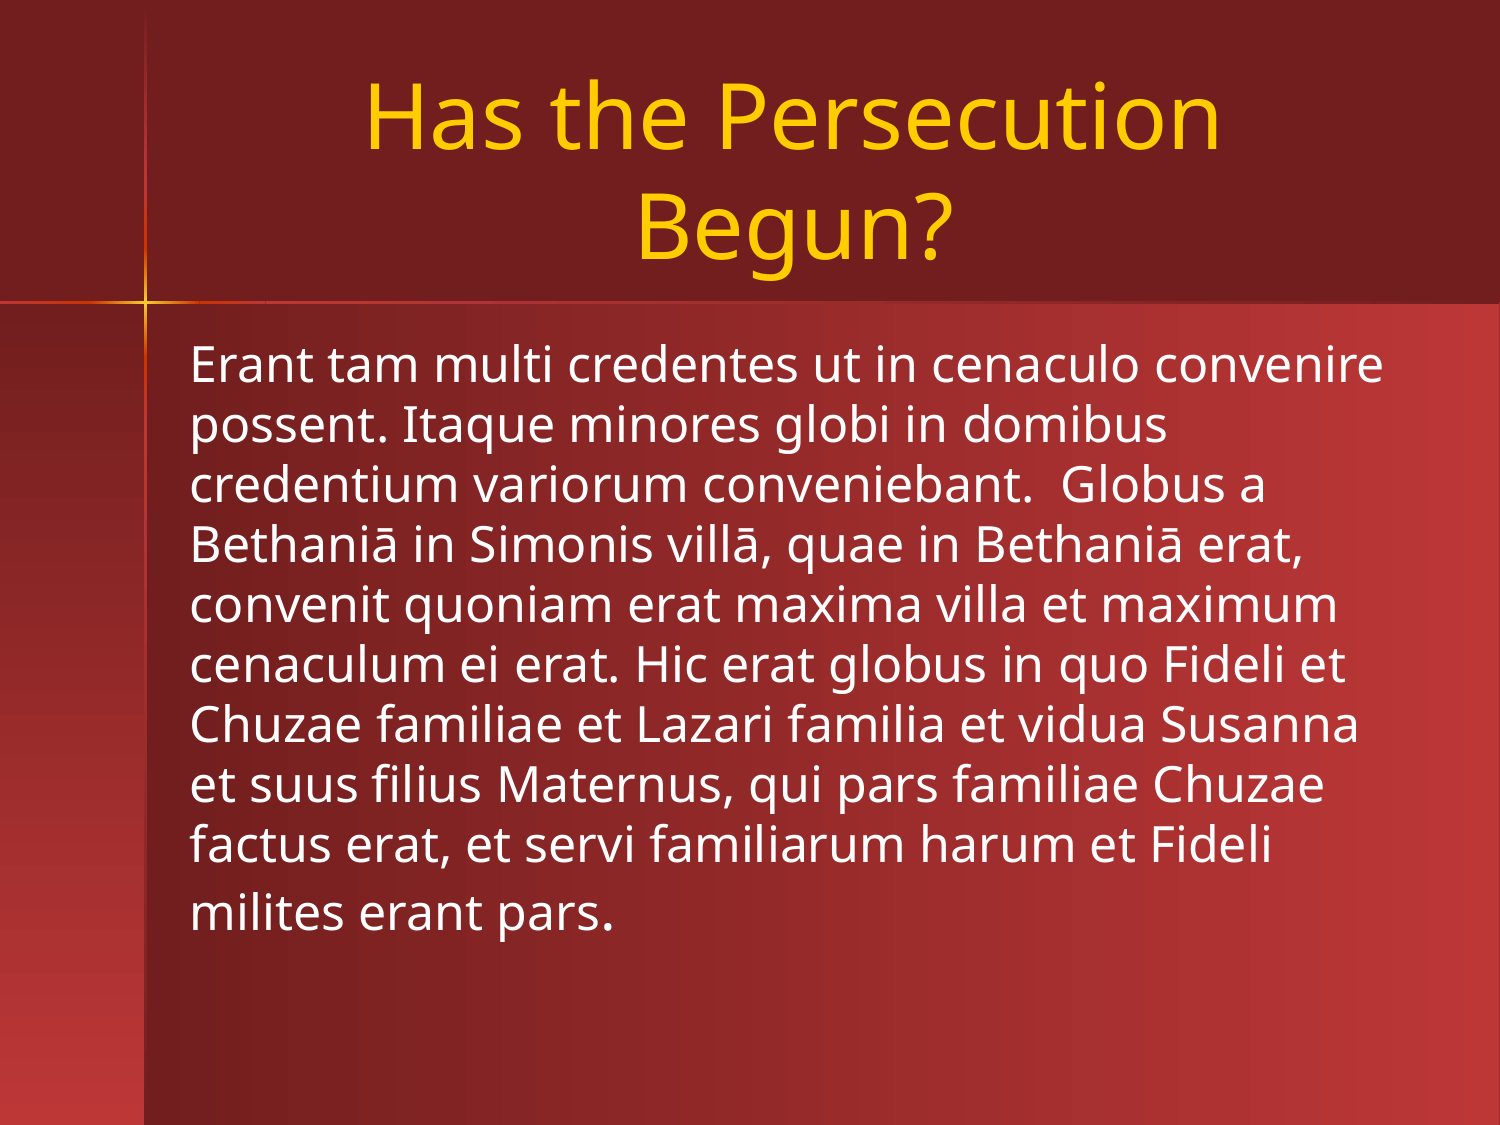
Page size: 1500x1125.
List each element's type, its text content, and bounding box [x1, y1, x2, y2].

list Erant tam multi credentes ut in cenaculo convenire possent. Itaque minores globi in domibus credentium variorum conveniebant. Globus a Bethaniā in Simonis villā, quae in Bethaniā erat, convenit quoniam erat maxima villa et maximum cenaculum ei erat. Hic erat globus in quo Fideli et Chuzae familiae et Lazari familia et vidua Susanna et suus filius Maternus, qui pars familiae Chuzae factus erat, et servi familiarum harum et Fideli milites erant pars. [174, 324, 1413, 1001]
title Has the Persecution Begun? [174, 49, 1413, 286]
